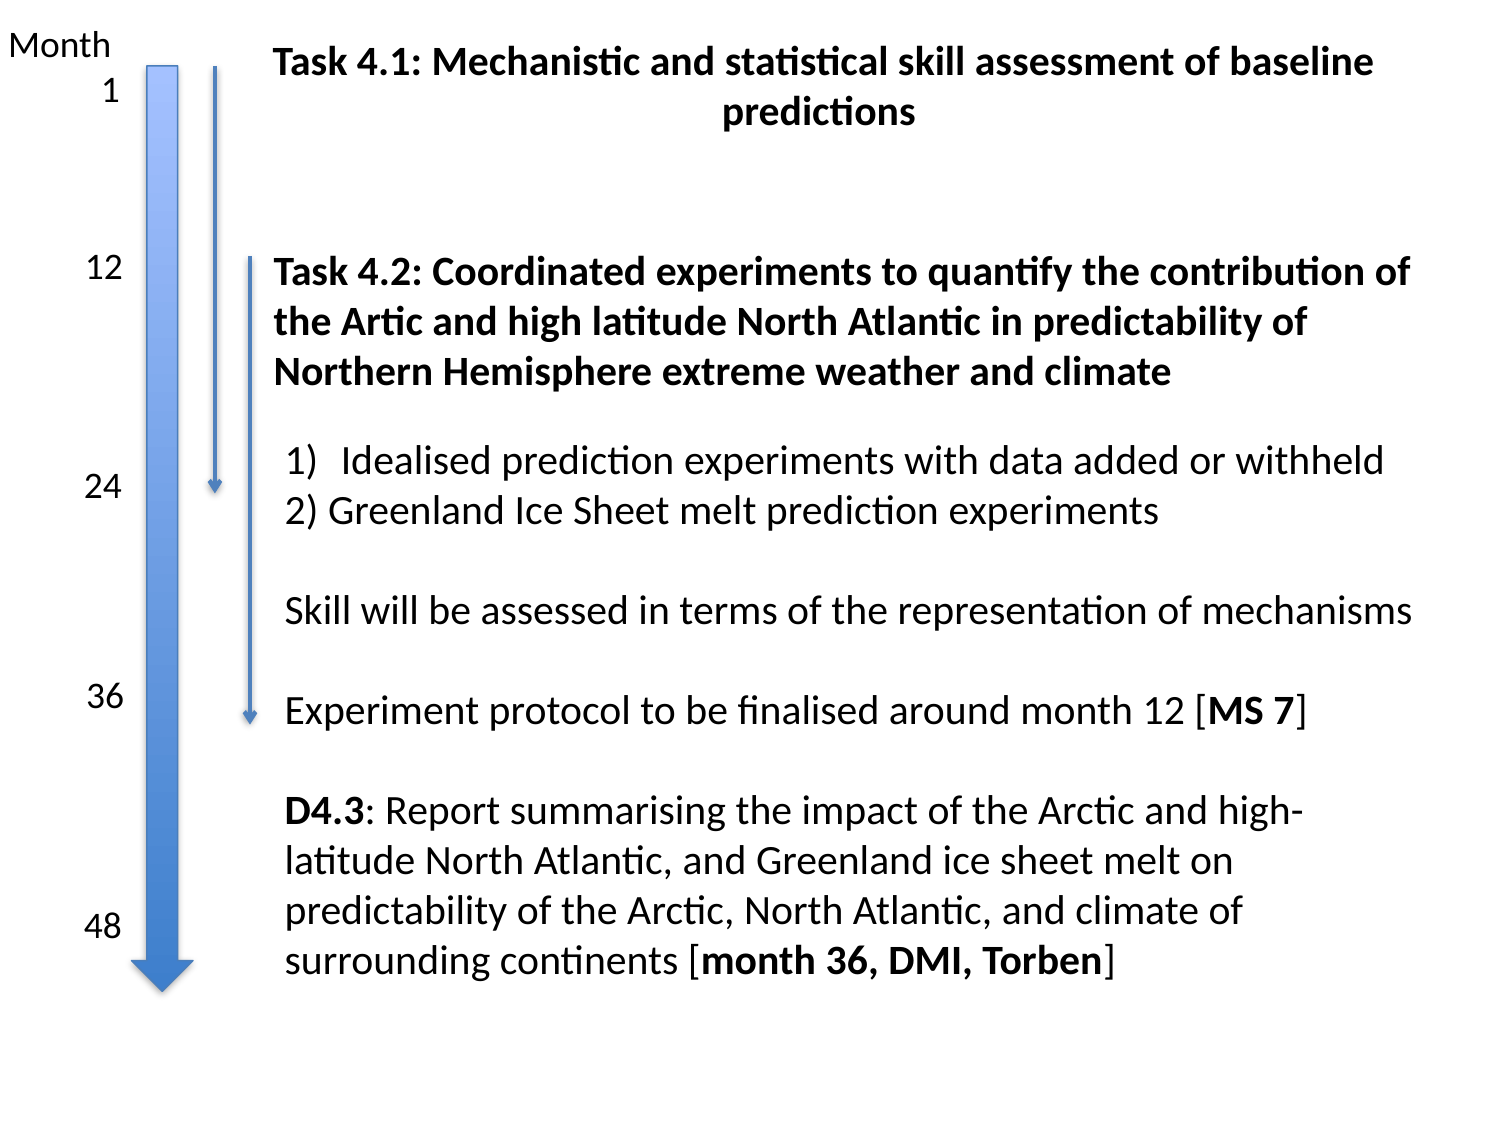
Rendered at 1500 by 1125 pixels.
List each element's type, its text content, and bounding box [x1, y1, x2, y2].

text_box 12 [69, 234, 138, 295]
text_box [130, 65, 194, 992]
text_box 48 [69, 893, 137, 954]
text_box 24 [69, 454, 137, 514]
text_box Task 4.1: Mechanistic and statistical skill assessment of baseline predictions [223, 26, 1424, 142]
text_box Idealised prediction experiments with data added or withheld 2) Greenland Ice Sheet melt prediction experiments Skill will be assessed in terms of the representation of mechanisms Experiment protocol to be finalised around month 12 [MS 7] D4.3: Report summarising the impact of the Arctic and high-latitude North Atlantic, and Greenland ice sheet melt on predictability of the Arctic, North Atlantic, and climate of surrounding continents [month 36, DMI, Torben] [269, 425, 1448, 991]
text_box Month 1 [0, 12, 135, 118]
text_box Task 4.2: Coordinated experiments to quantify the contribution of the Artic and high latitude North Atlantic in predictability of Northern Hemisphere extreme weather and climate [258, 236, 1461, 402]
text_box 36 [71, 664, 140, 724]
